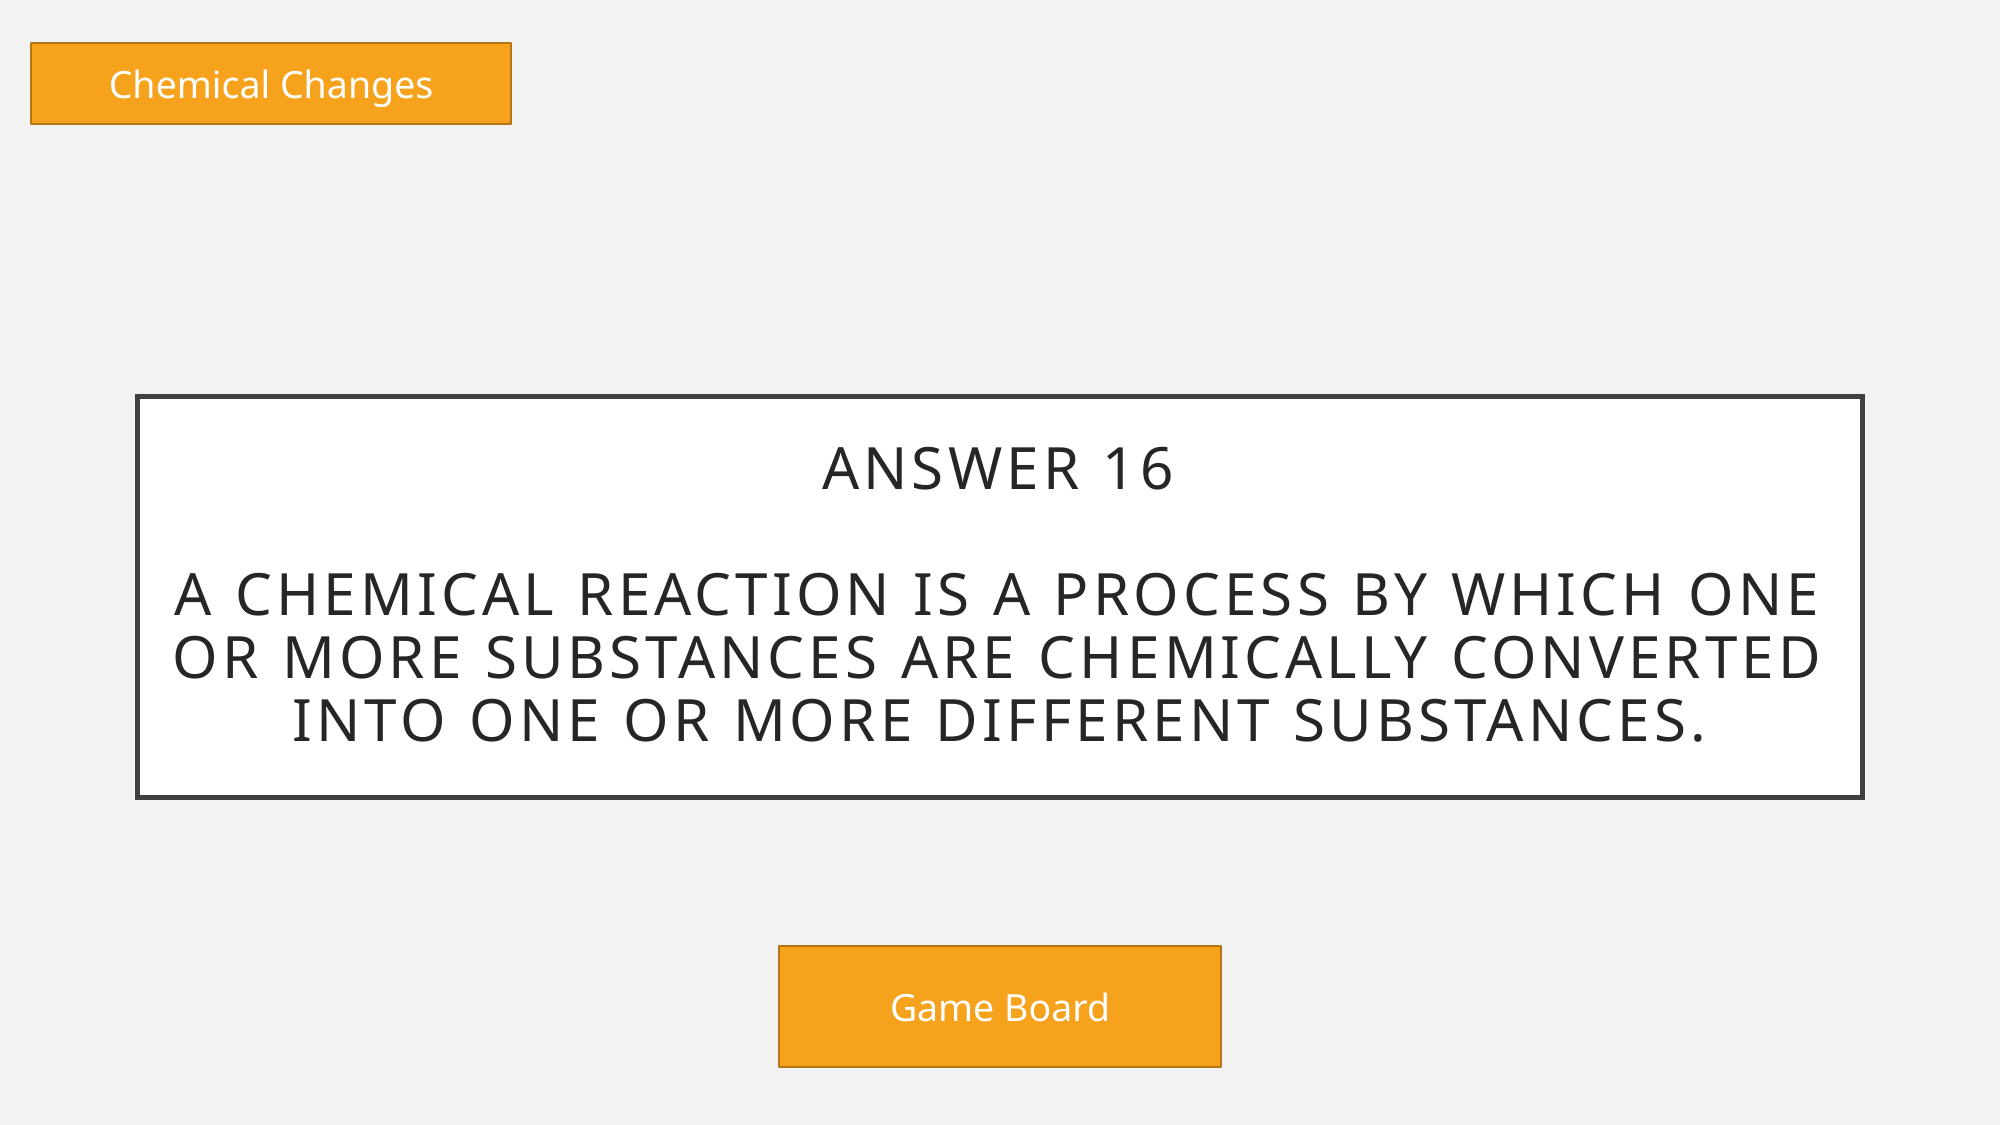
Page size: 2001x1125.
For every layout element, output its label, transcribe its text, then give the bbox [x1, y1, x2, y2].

text_box Game Board [778, 945, 1222, 1068]
text_box Chemical Changes [30, 42, 512, 125]
title Answer 16 A chemical reaction is a process by which one or more substances are chemically converted into one or more different substances. [135, 394, 1865, 800]
